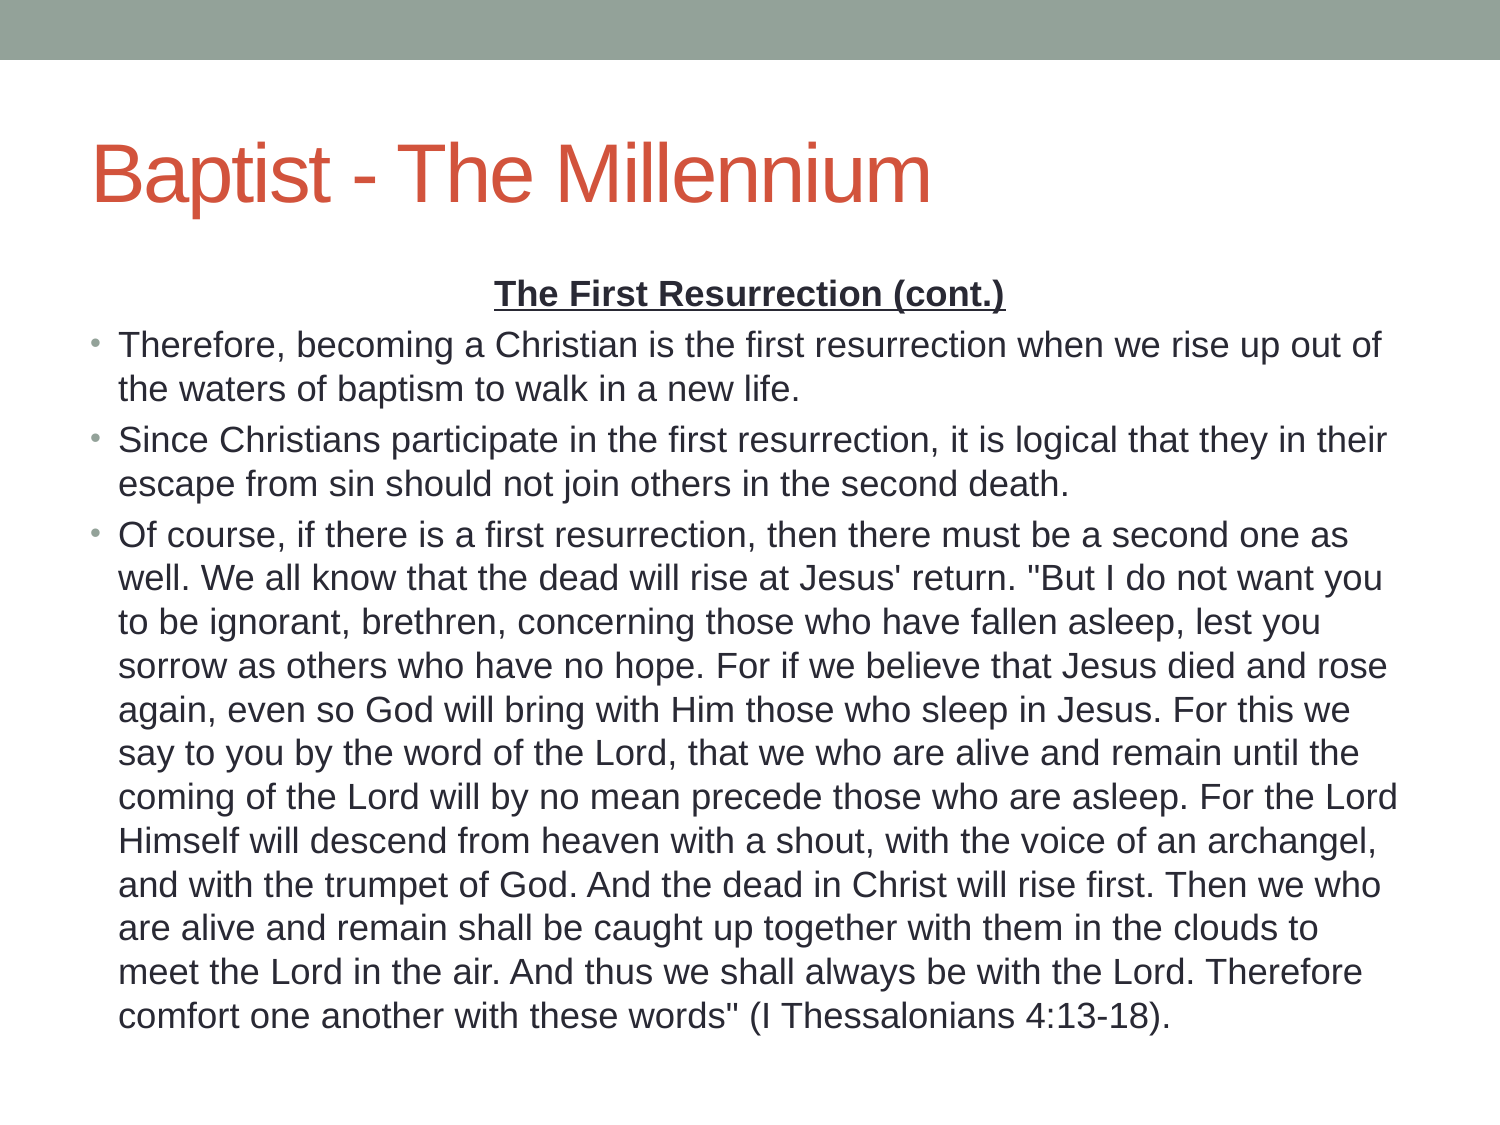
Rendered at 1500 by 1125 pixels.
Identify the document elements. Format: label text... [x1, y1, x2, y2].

list The First Resurrection (cont.) Therefore, becoming a Christian is the first resurrection when we rise up out of the waters of baptism to walk in a new life. Since Christians participate in the first resurrection, it is logical that they in their escape from sin should not join others in the second death. Of course, if there is a first resurrection, then there must be a second one as well. We all know that the dead will rise at Jesus' return. "But I do not want you to be ignorant, brethren, concerning those who have fallen asleep, lest you sorrow as others who have no hope. For if we believe that Jesus died and rose again, even so God will bring with Him those who sleep in Jesus. For this we say to you by the word of the Lord, that we who are alive and remain until the coming of the Lord will by no mean precede those who are asleep. For the Lord Himself will descend from heaven with a shout, with the voice of an archangel, and with the trumpet of God. And the dead in Christ will rise first. Then we who are alive and remain shall be caught up together with them in the clouds to meet the Lord in the air. And thus we shall always be with the Lord. Therefore comfort one another with these words" (I Thessalonians 4:13-18). [75, 262, 1425, 1063]
title Baptist - The Millennium [75, 87, 1425, 250]
